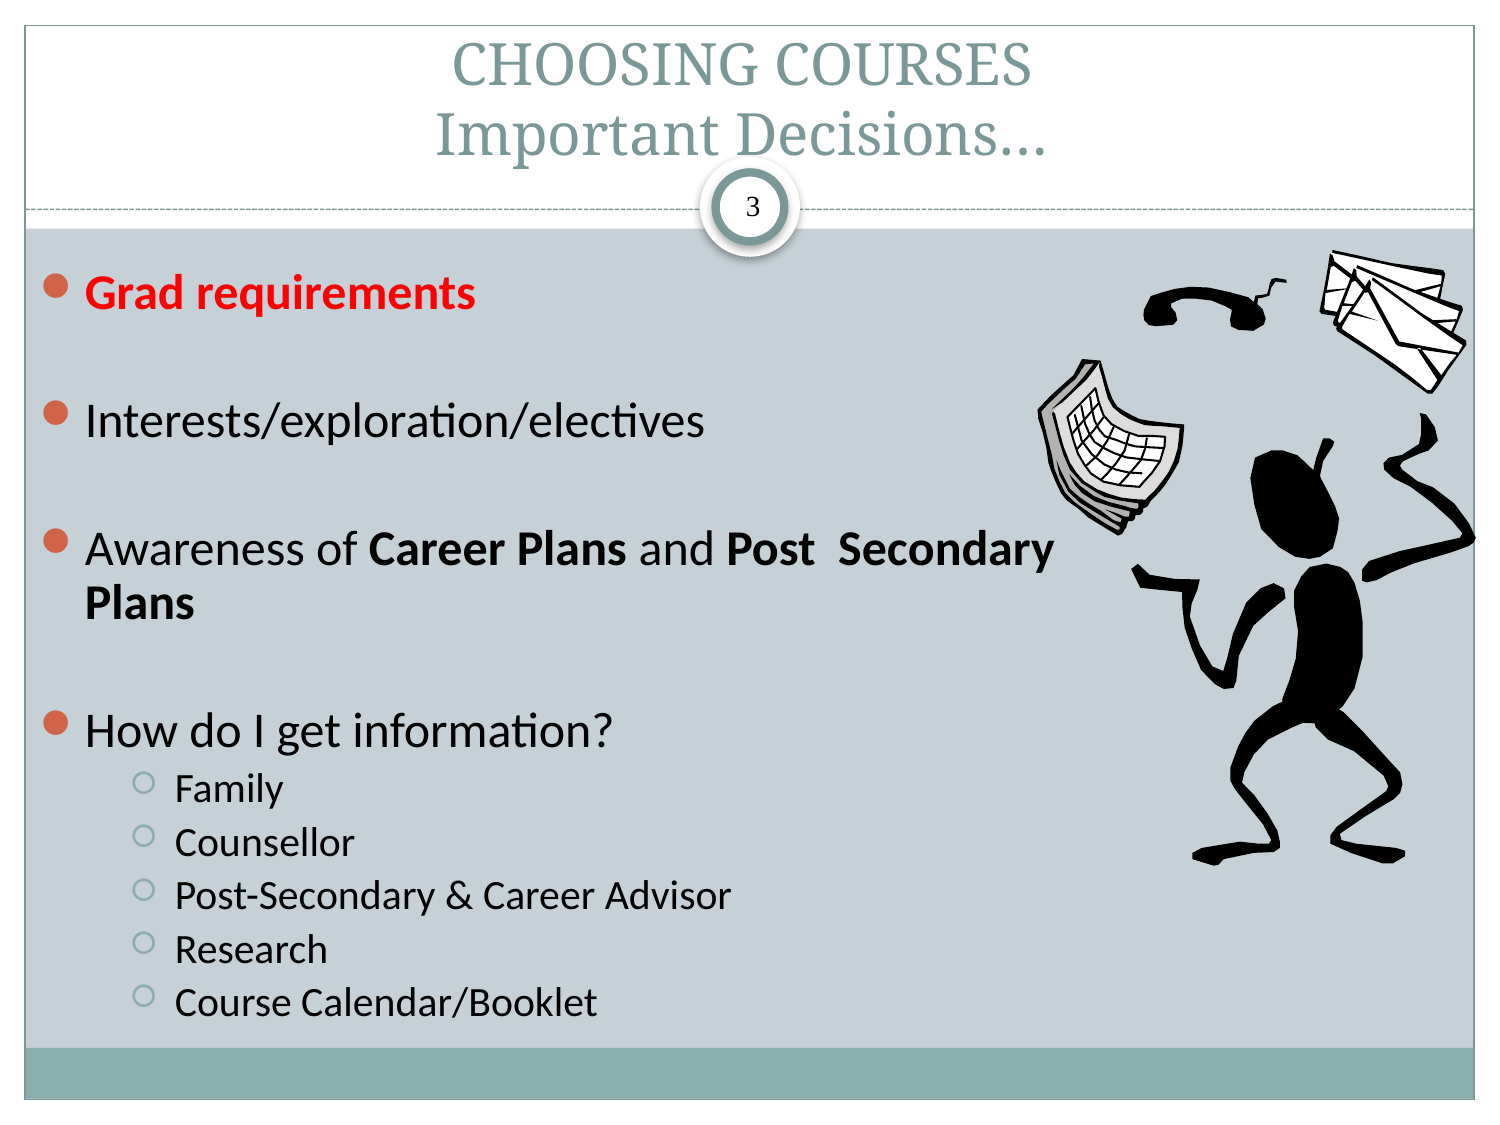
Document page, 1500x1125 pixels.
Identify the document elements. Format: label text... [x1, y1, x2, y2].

title CHOOSING COURSES Important Decisions… [50, 50, 1450, 175]
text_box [1037, 249, 1477, 866]
slide_number 3 [715, 168, 791, 241]
list Grad requirements Interests/exploration/electives Awareness of Career Plans and Post Secondary Plans How do I get information? Family Counsellor Post-Secondary & Career Advisor Research Course Calendar/Booklet [24, 259, 1175, 1075]
